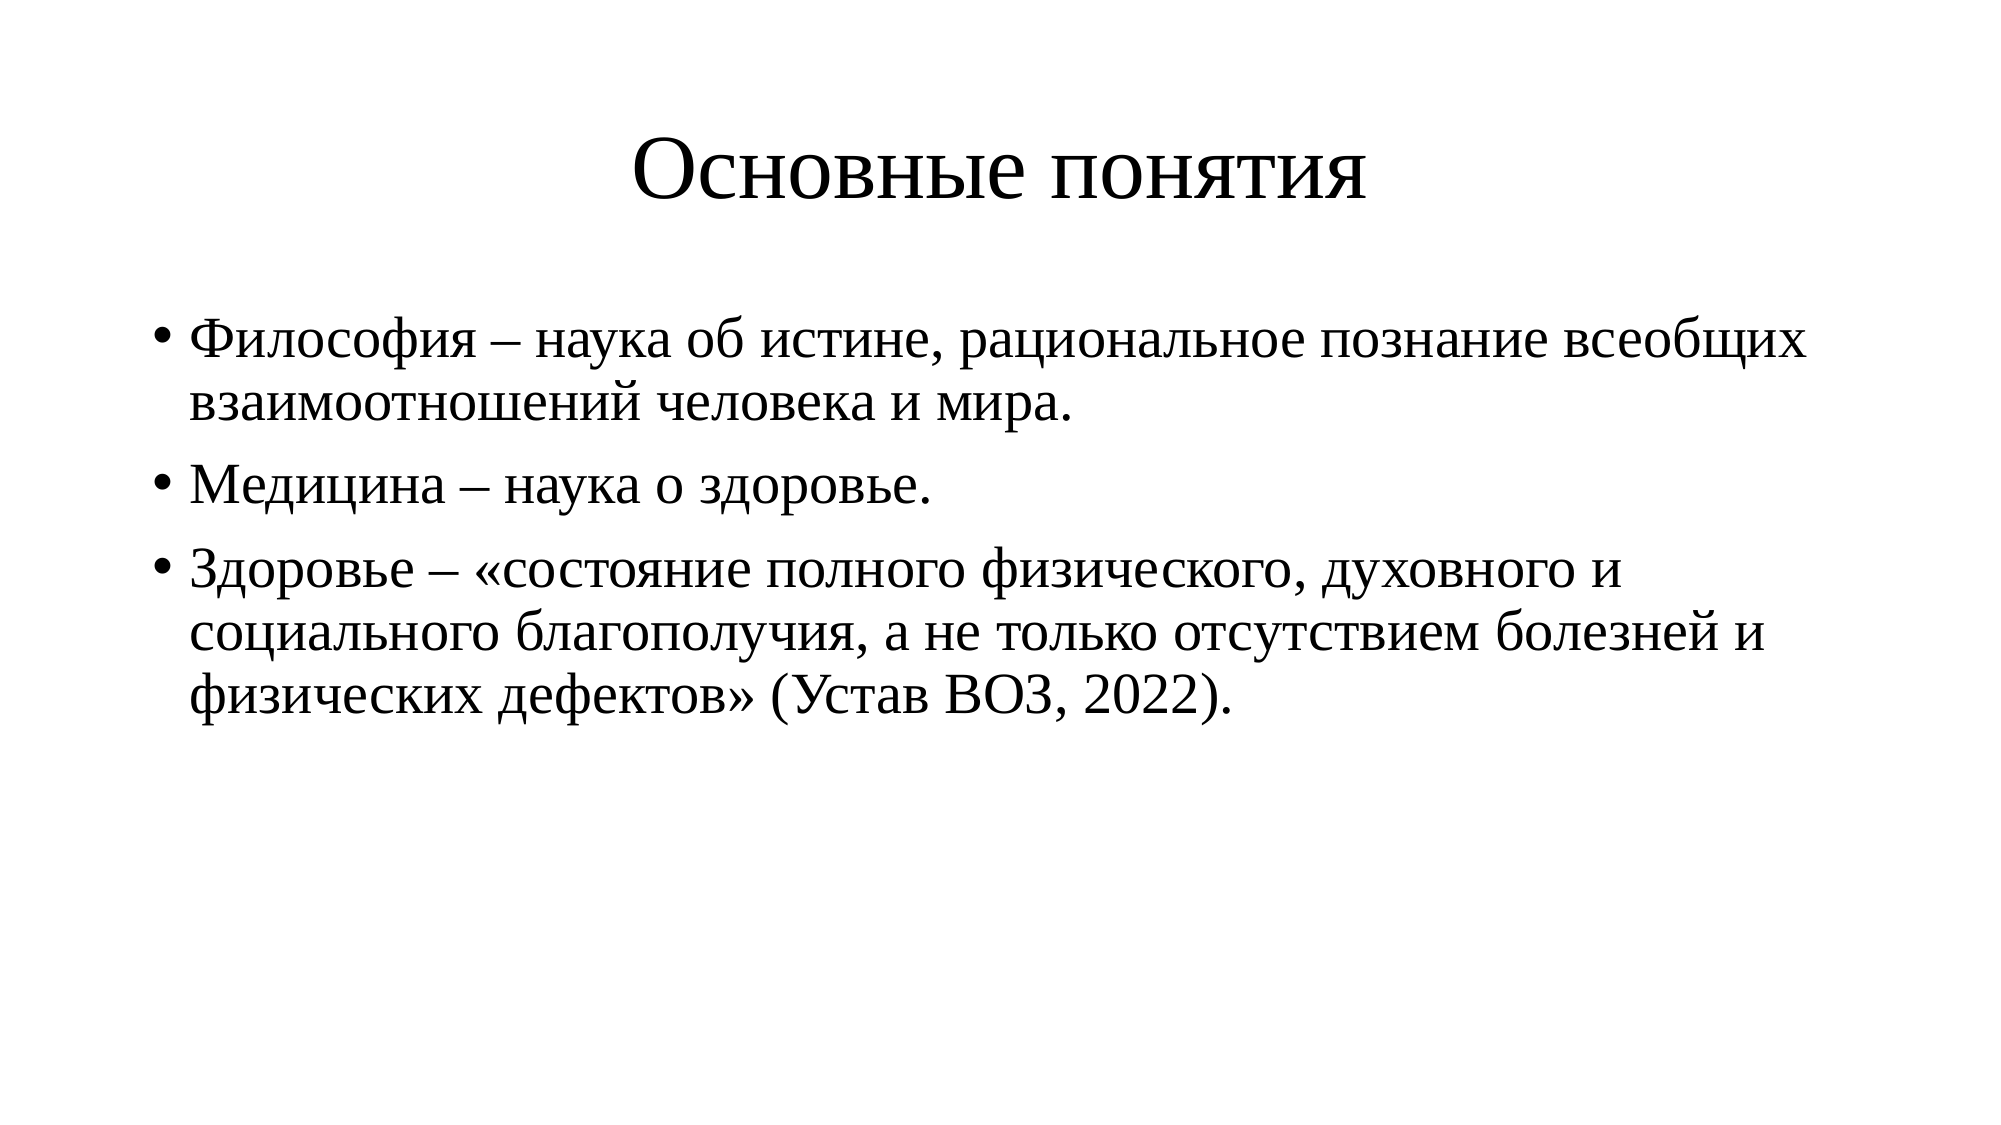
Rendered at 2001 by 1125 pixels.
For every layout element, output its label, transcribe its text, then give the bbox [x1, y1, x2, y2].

list Философия – наука об истине, рациональное познание всеобщих взаимоотношений человека и мира. Медицина – наука о здоровье. Здоровье – «состояние полного физического, духовного и социального благополучия, а не только отсутствием болезней и физических дефектов» (Устав ВОЗ, 2022). [137, 299, 1863, 1014]
title Основные понятия [137, 59, 1863, 278]
